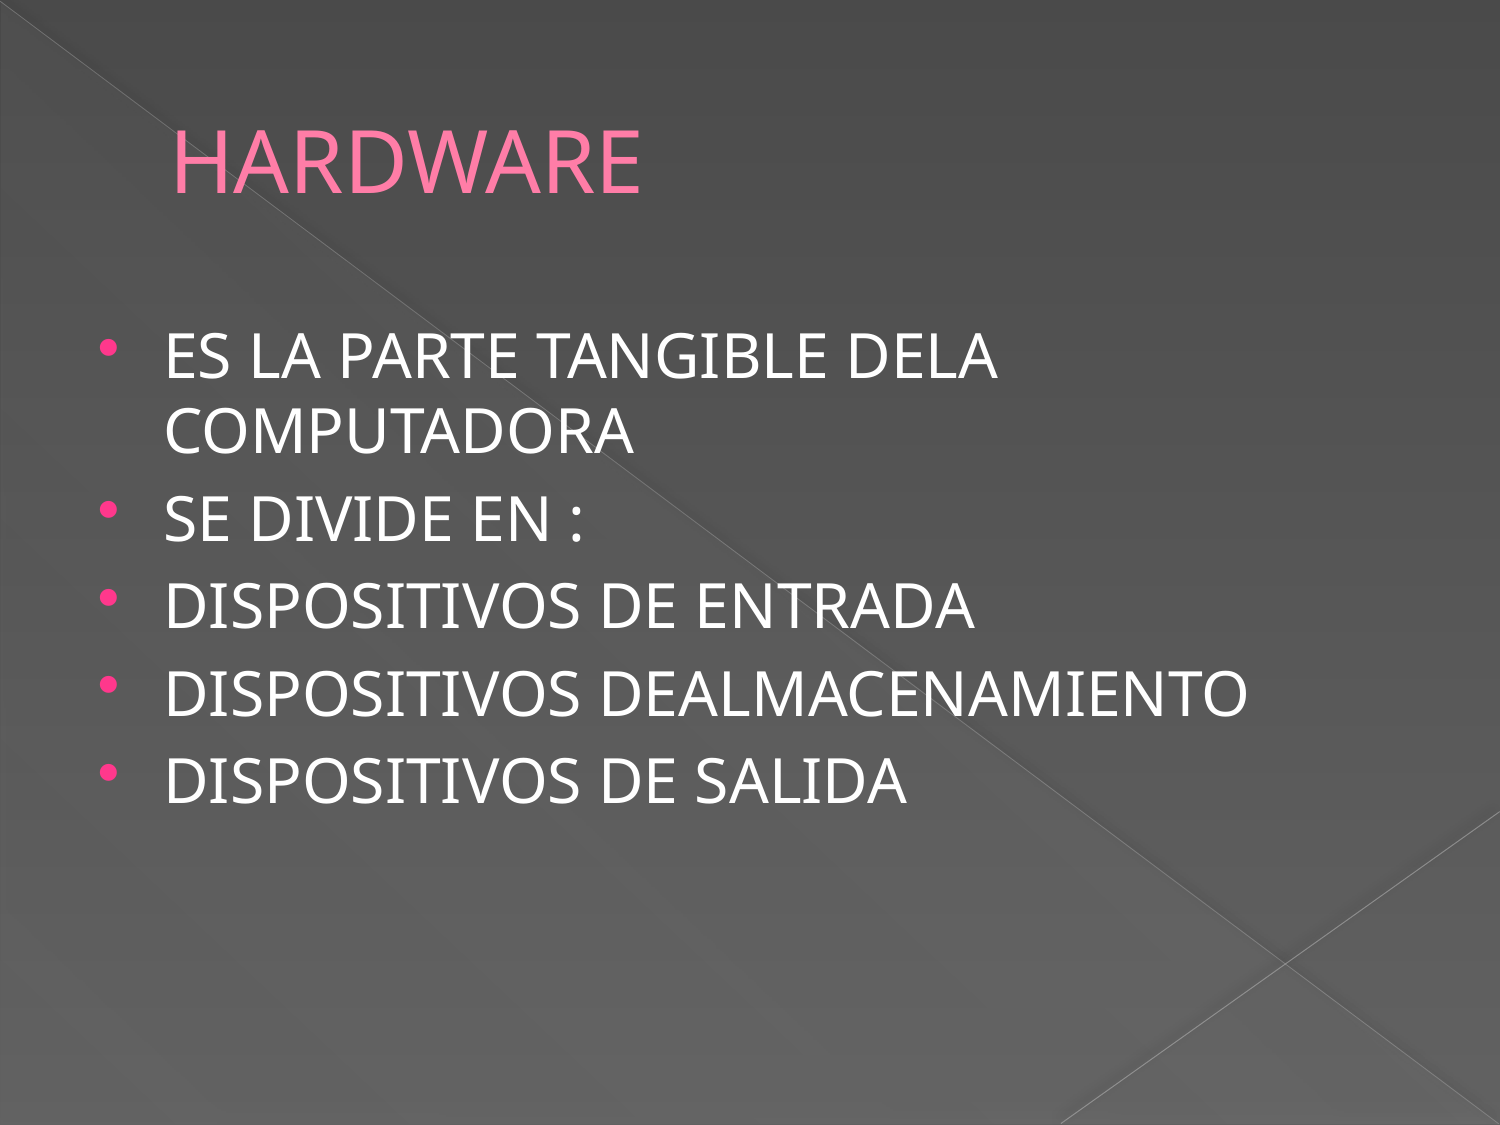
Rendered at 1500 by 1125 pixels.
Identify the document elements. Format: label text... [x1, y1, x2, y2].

list ES LA PARTE TANGIBLE DELA COMPUTADORA SE DIVIDE EN : DISPOSITIVOS DE ENTRADA DISPOSITIVOS DEALMACENAMIENTO DISPOSITIVOS DE SALIDA [75, 308, 1425, 1059]
title HARDWARE [75, 43, 1425, 274]
